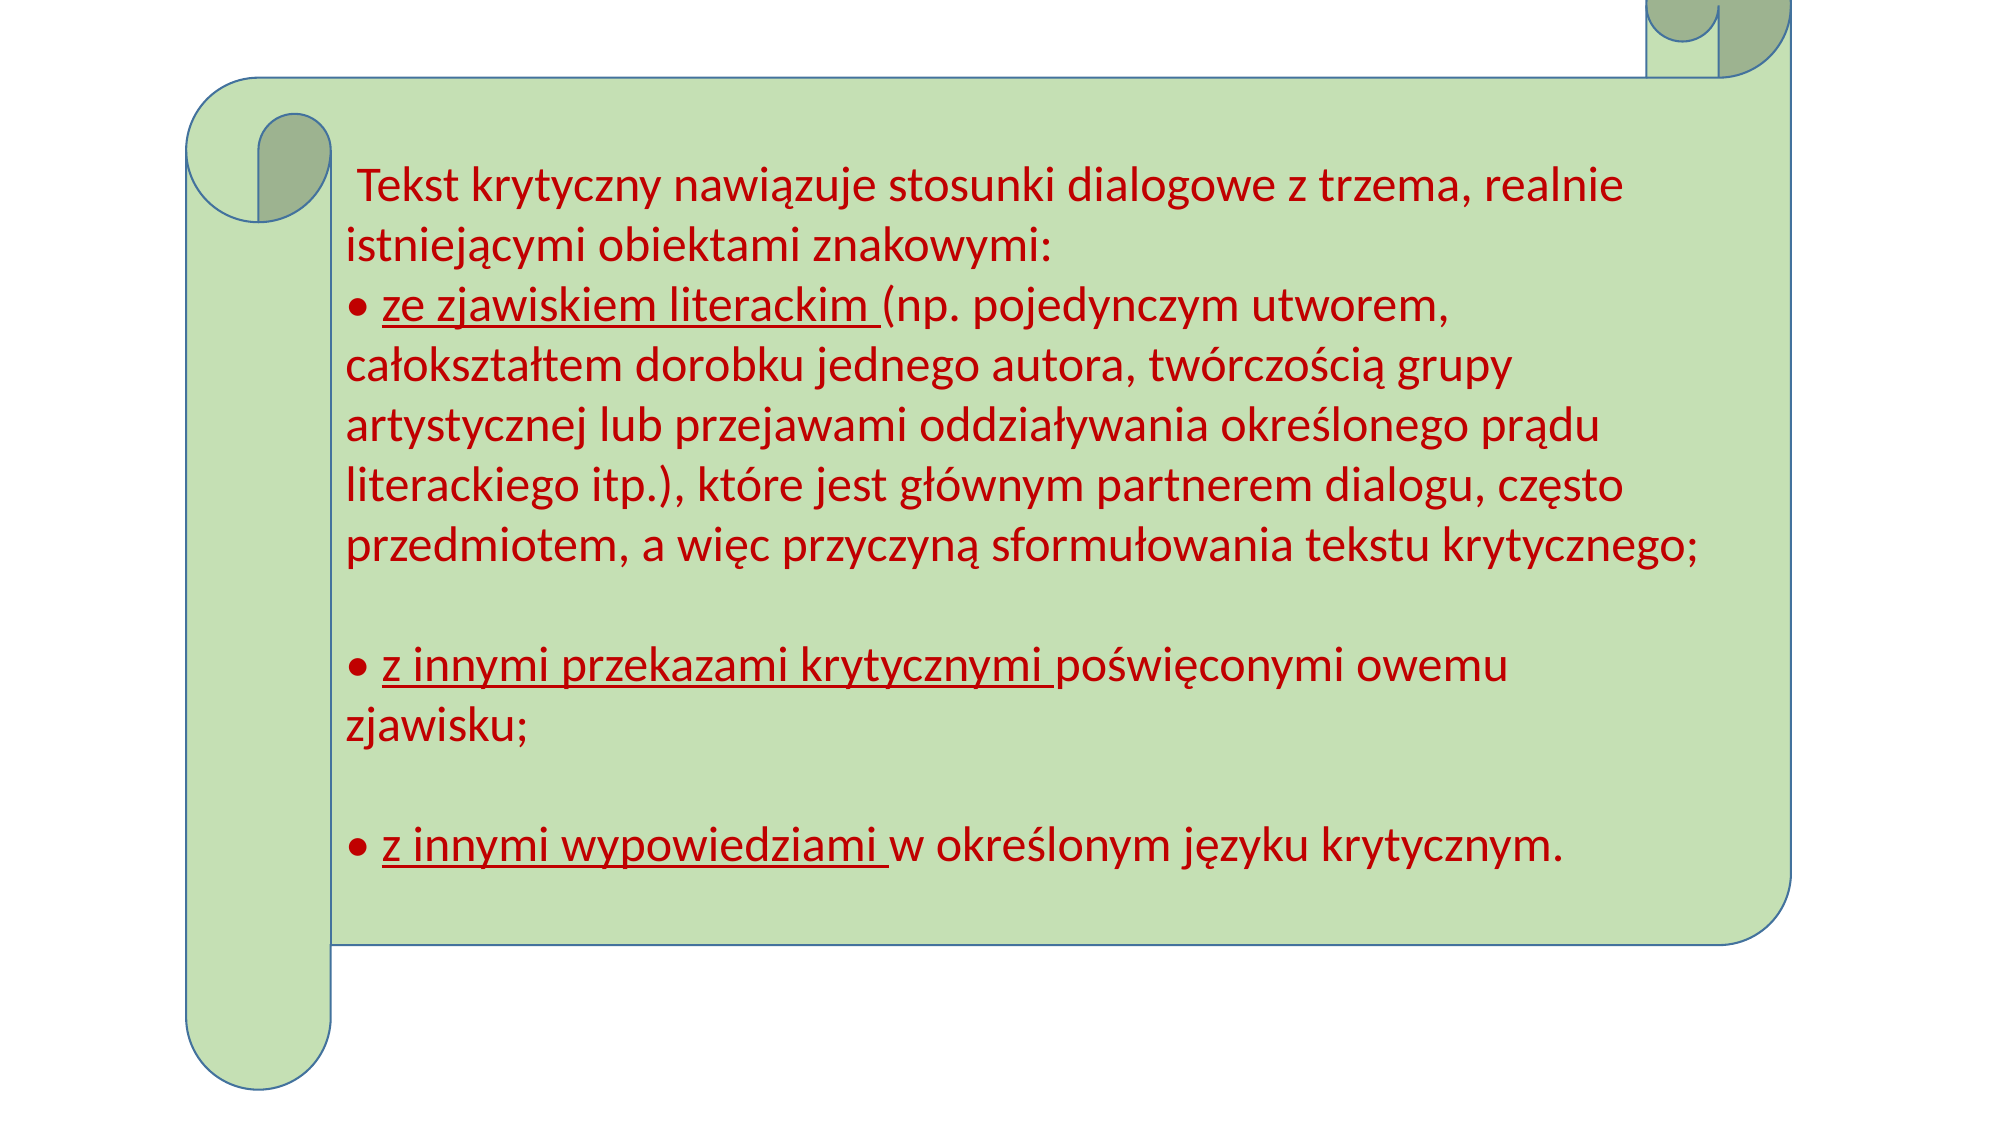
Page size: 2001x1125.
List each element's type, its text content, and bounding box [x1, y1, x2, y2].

text_box Tekst krytyczny nawiązuje stosunki dialogowe z trzema, realnie istniejącymi obiektami znakowymi: • ze zjawiskiem literackim (np. pojedynczym utworem, całokształtem dorobku jednego autora, twórczością grupy artystycznej lub przejawami oddziaływania określonego prądu literackiego itp.), które jest głównym partnerem dialogu, często przedmiotem, a więc przyczyną sformułowania tekstu krytycznego; • z innymi przekazami krytycznymi poświęconymi owemu zjawisku; • z innymi wypowiedziami w określonym języku krytycznym. [185, 0, 1792, 1091]
